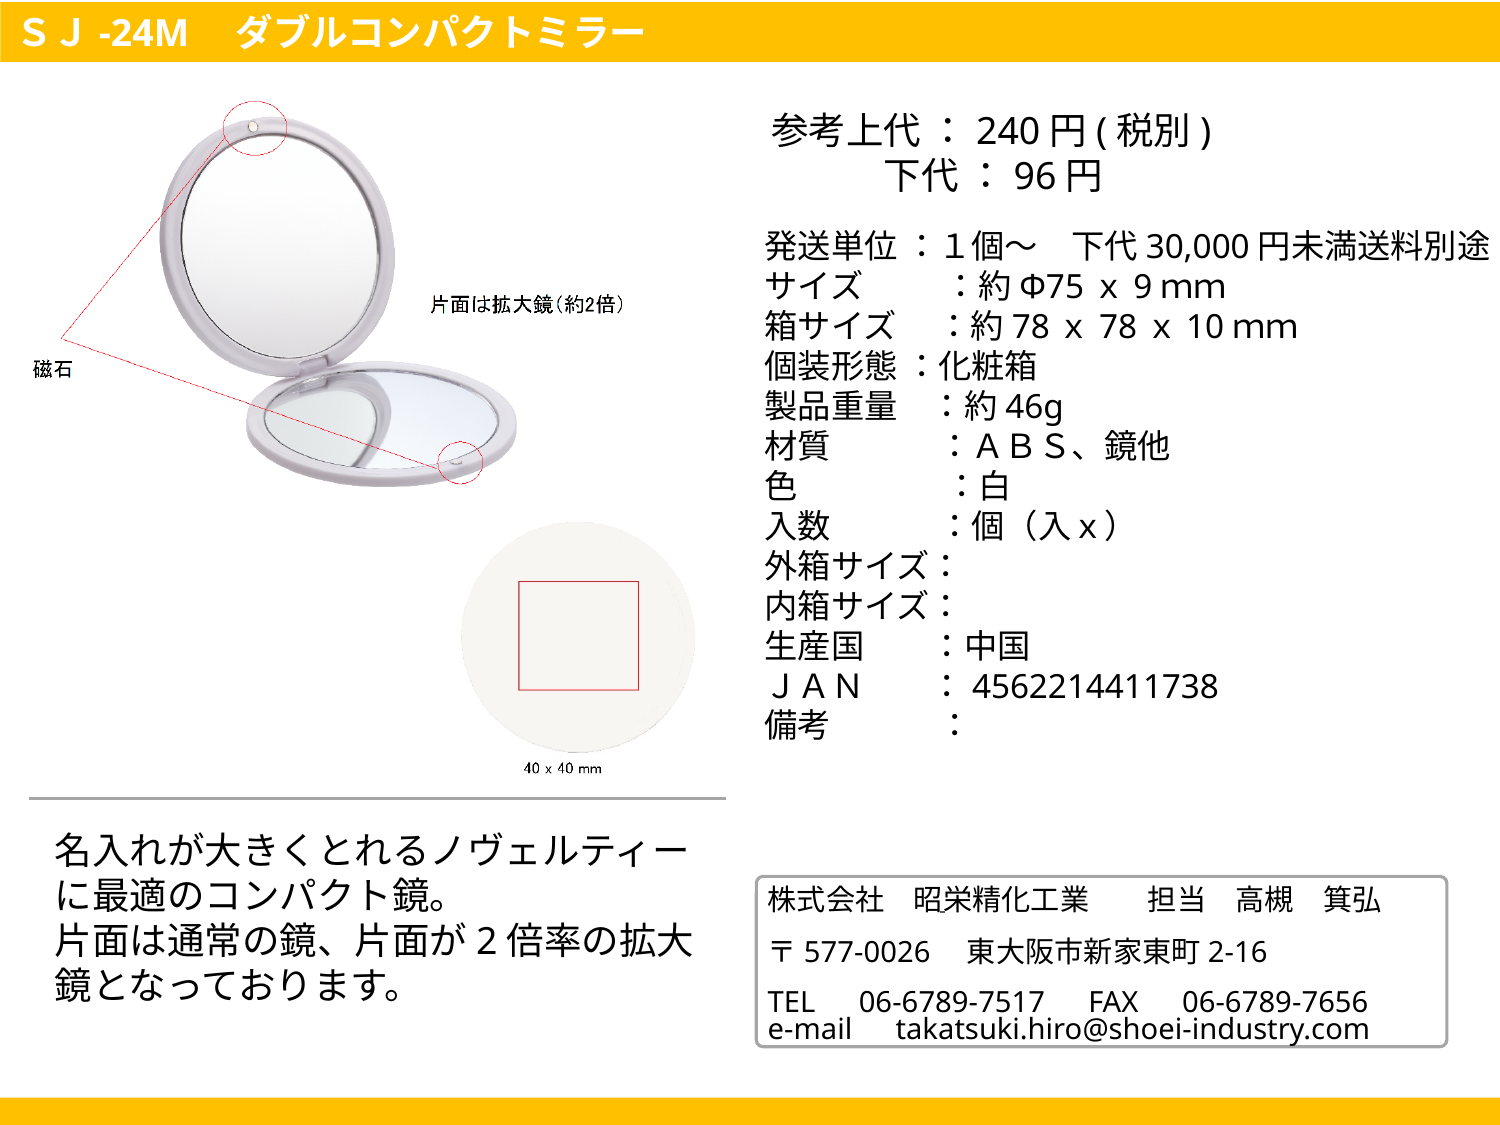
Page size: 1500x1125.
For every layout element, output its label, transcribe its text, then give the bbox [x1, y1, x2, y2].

text_box [0, 1096, 1500, 1125]
text_box 発送単位 ：１個～ 下代30,000円未満送料別途 サイズ ：約Φ75ｘ9ｍｍ 箱サイズ ：約78ｘ78ｘ10ｍｍ 個装形態 ：化粧箱 製品重量 ：約46g 材質 ：ＡＢＳ、鏡他 色 ：白 入数 ：個（入ｘ） 外箱サイズ： 内箱サイズ： 生産国 ：中国 ＪＡＮ ：4562214411738 備考 ： [749, 218, 1500, 952]
text_box 名入れが大きくとれるノヴェルティーに最適のコンパクト鏡。 片面は通常の鏡、片面が2倍率の拡大鏡となっております。 [39, 820, 716, 1060]
text_box 株式会社 昭栄精化工業 担当 高槻 箕弘 〒577-0026 東大阪市新家東町2-16 TEL 06-6789-7517 FAX 06-6789-7656 e-mail takatsuki.hiro@shoei-industry.com [761, 883, 1447, 1047]
text_box [754, 874, 1450, 1049]
text_box ＳＪ-24M ダブルコンパクトミラー [0, 2, 1500, 62]
text_box 参考上代 ：240円(税別) 下代 ：96円 [756, 100, 1489, 205]
picture [0, 69, 704, 789]
